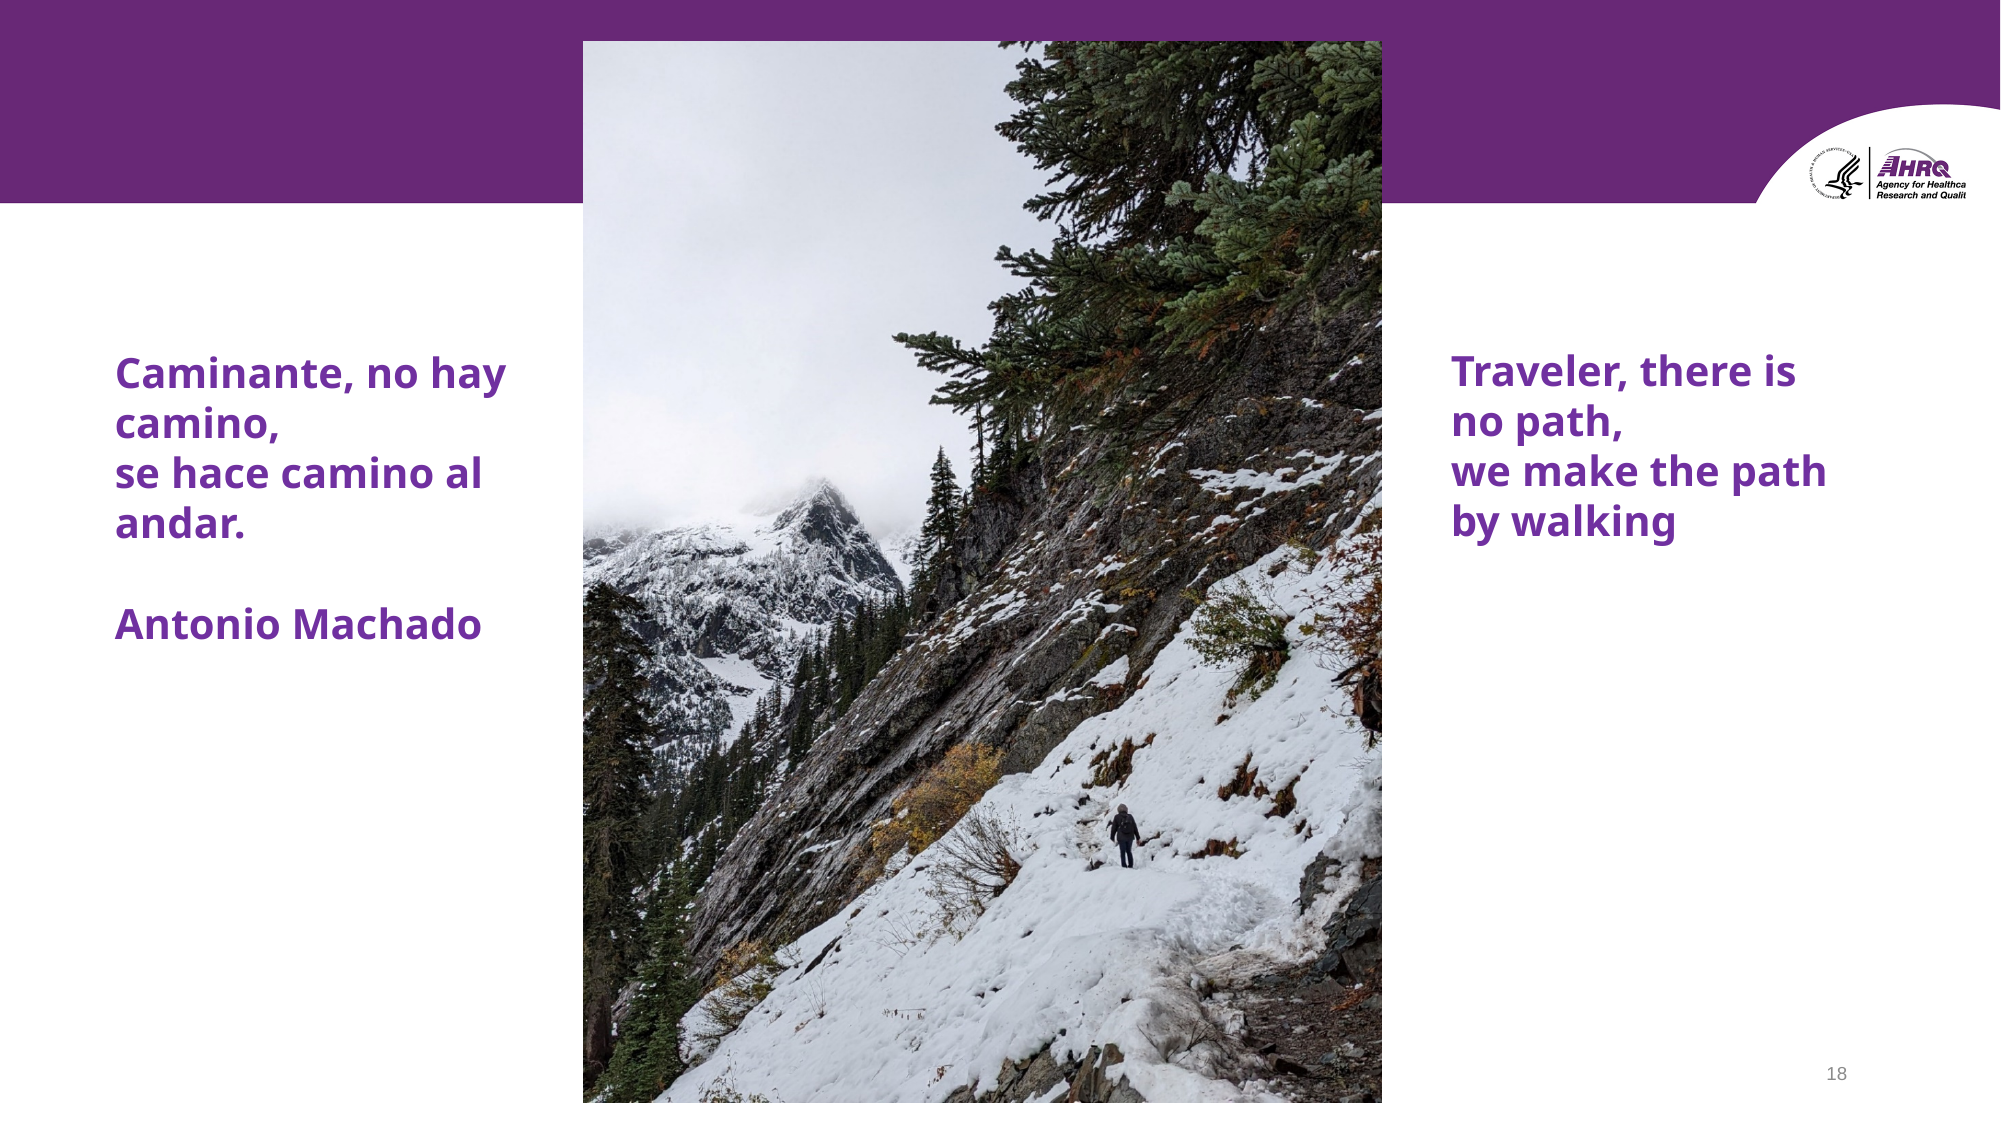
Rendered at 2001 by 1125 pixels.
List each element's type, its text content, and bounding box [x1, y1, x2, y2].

picture [0, 0, 2001, 1125]
text_box Traveler, there is no path, we make the path by walking [1435, 337, 1863, 603]
slide_number 18 [1412, 1042, 1863, 1103]
text_box Caminante, no hay camino, se hace camino al andar. Antonio Machado [99, 339, 539, 655]
